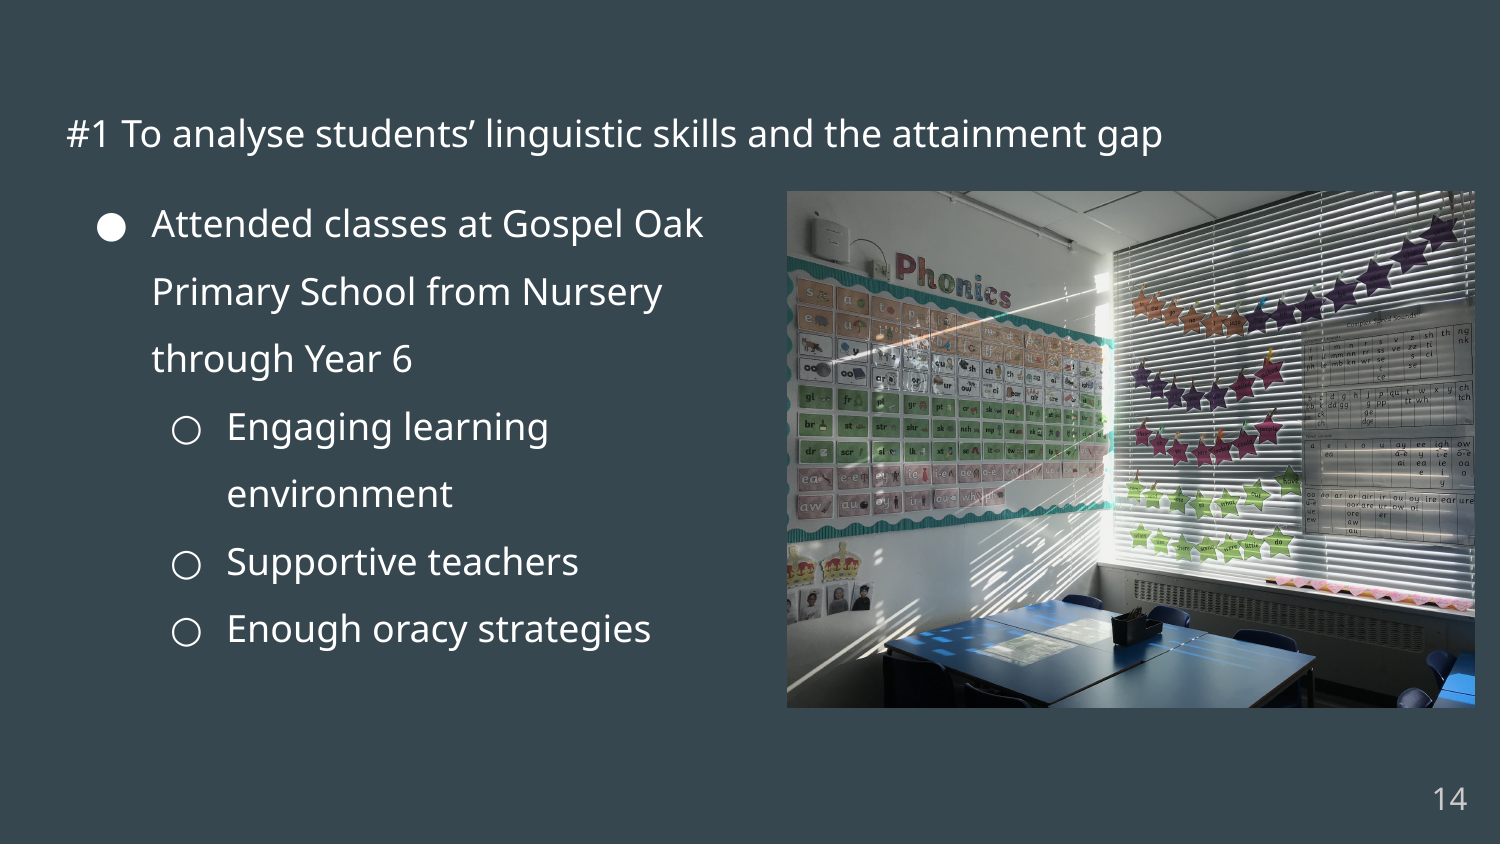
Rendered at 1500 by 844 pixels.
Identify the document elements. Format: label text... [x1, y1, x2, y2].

slide_number ‹#› [1392, 767, 1483, 833]
picture [787, 191, 1476, 708]
list Attended classes at Gospel Oak Primary School from Nursery through Year 6 Engaging learning environment Supportive teachers Enough oracy strategies [61, 167, 776, 798]
title #1 To analyse students’ linguistic skills and the attainment gap [51, 72, 1449, 167]
